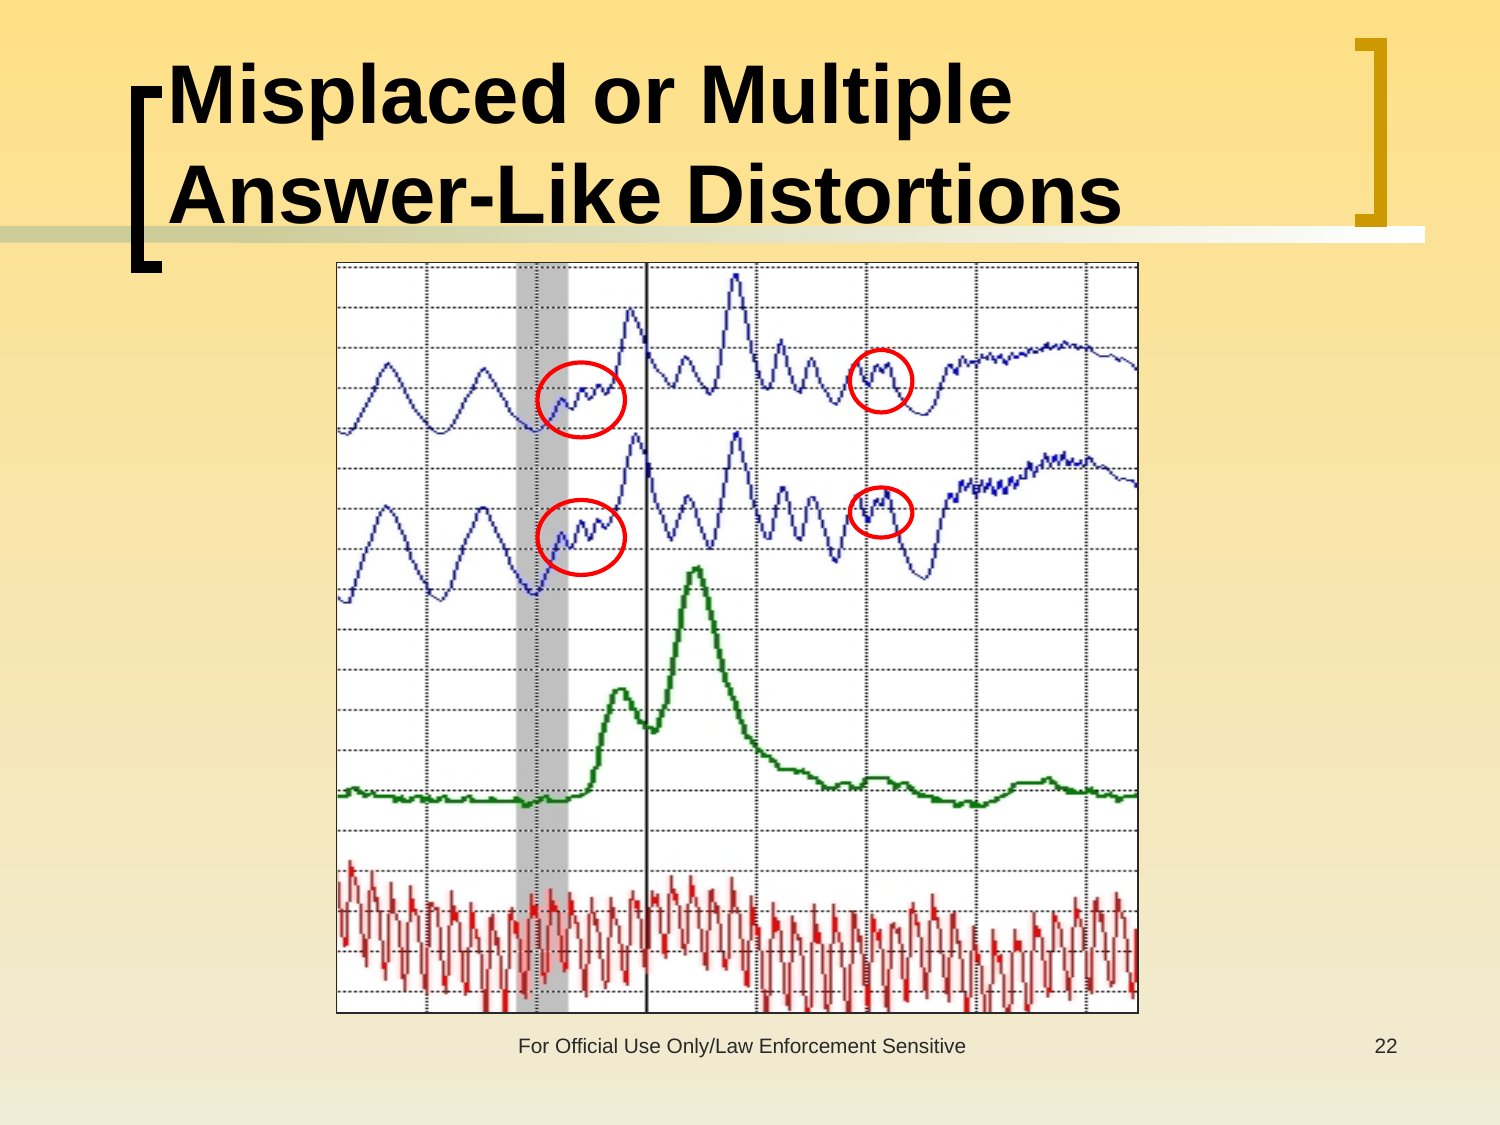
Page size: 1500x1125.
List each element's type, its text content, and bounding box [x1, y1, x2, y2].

slide_number 22 [1099, 1024, 1413, 1101]
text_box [337, 263, 1138, 1013]
title Misplaced or Multiple Answer-Like Distortions [152, 15, 1328, 248]
footer For Official Use Only/Law Enforcement Sensitive [485, 1024, 999, 1101]
